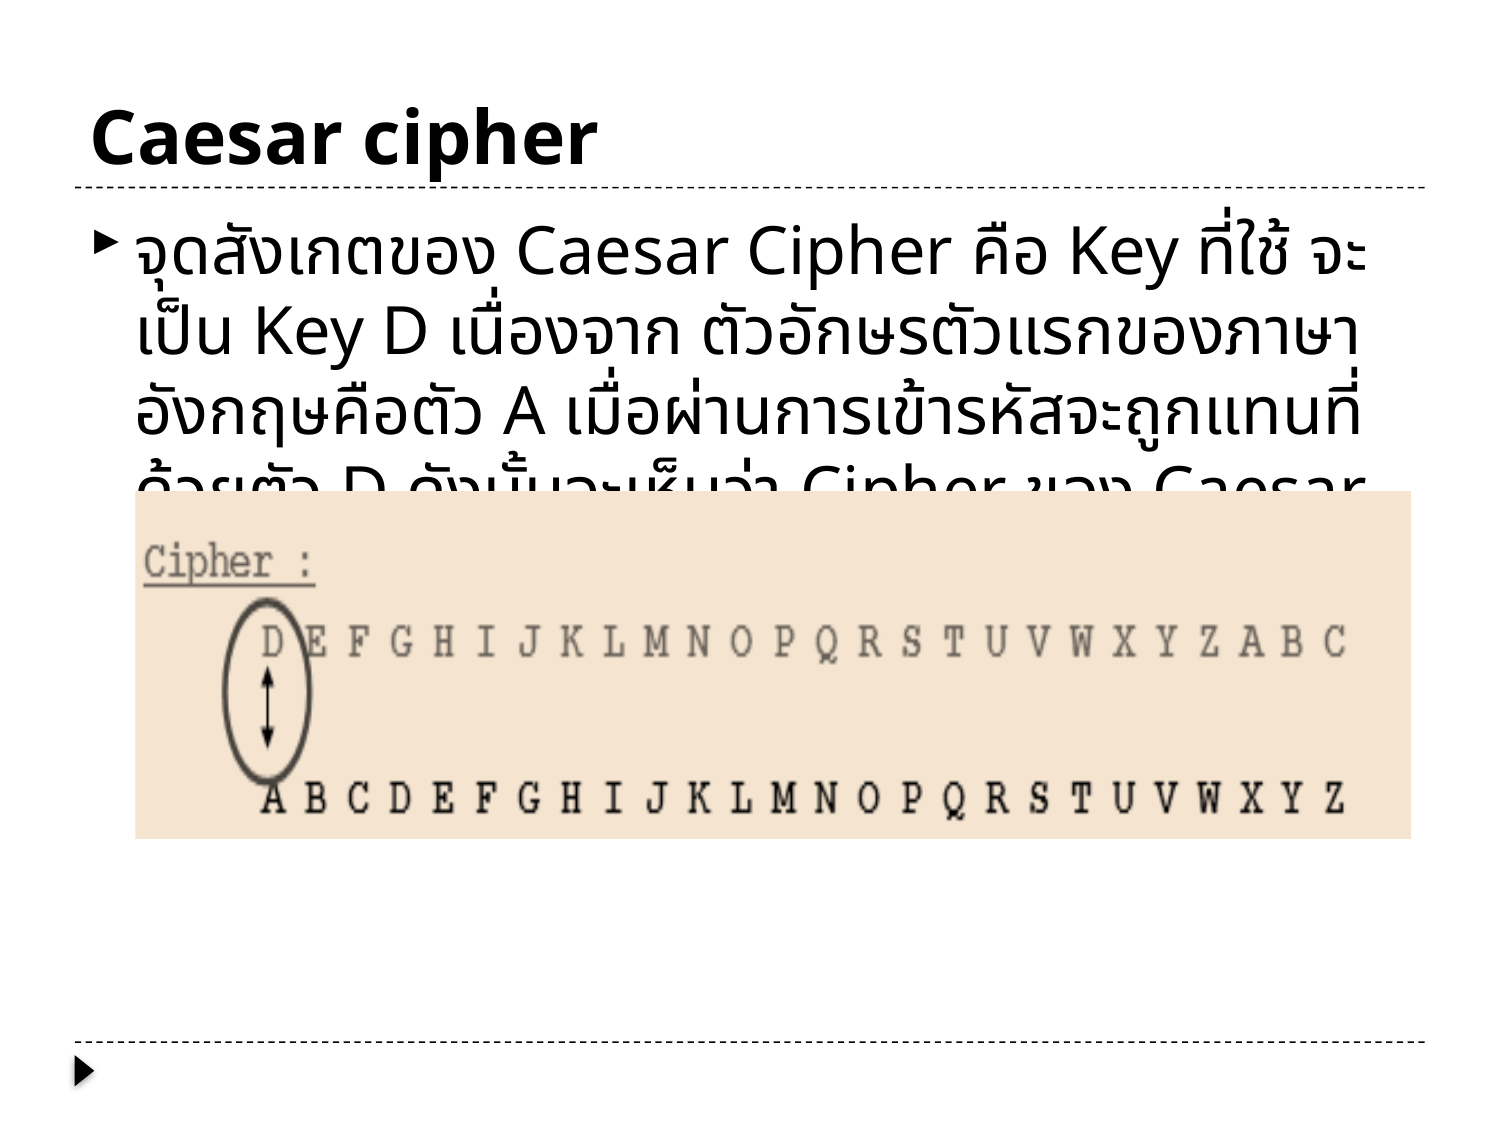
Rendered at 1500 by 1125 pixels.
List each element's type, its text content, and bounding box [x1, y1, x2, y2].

title Caesar cipher [75, 24, 1425, 188]
picture [135, 491, 1412, 839]
list จุดสังเกตของ Caesar Cipher คือ Key ที่ใช้ จะเป็น Key D เนื่องจาก ตัวอักษรตัวแรกของภาษาอังกฤษคือตัว A เมื่อผ่านการเข้ารหัสจะถูกแทนที่ด้วยตัว D ดังนั้นจะเห็นว่า Cipher ของ Caesar จะขึ้นต้นด้วยตัว D [75, 200, 1425, 1010]
